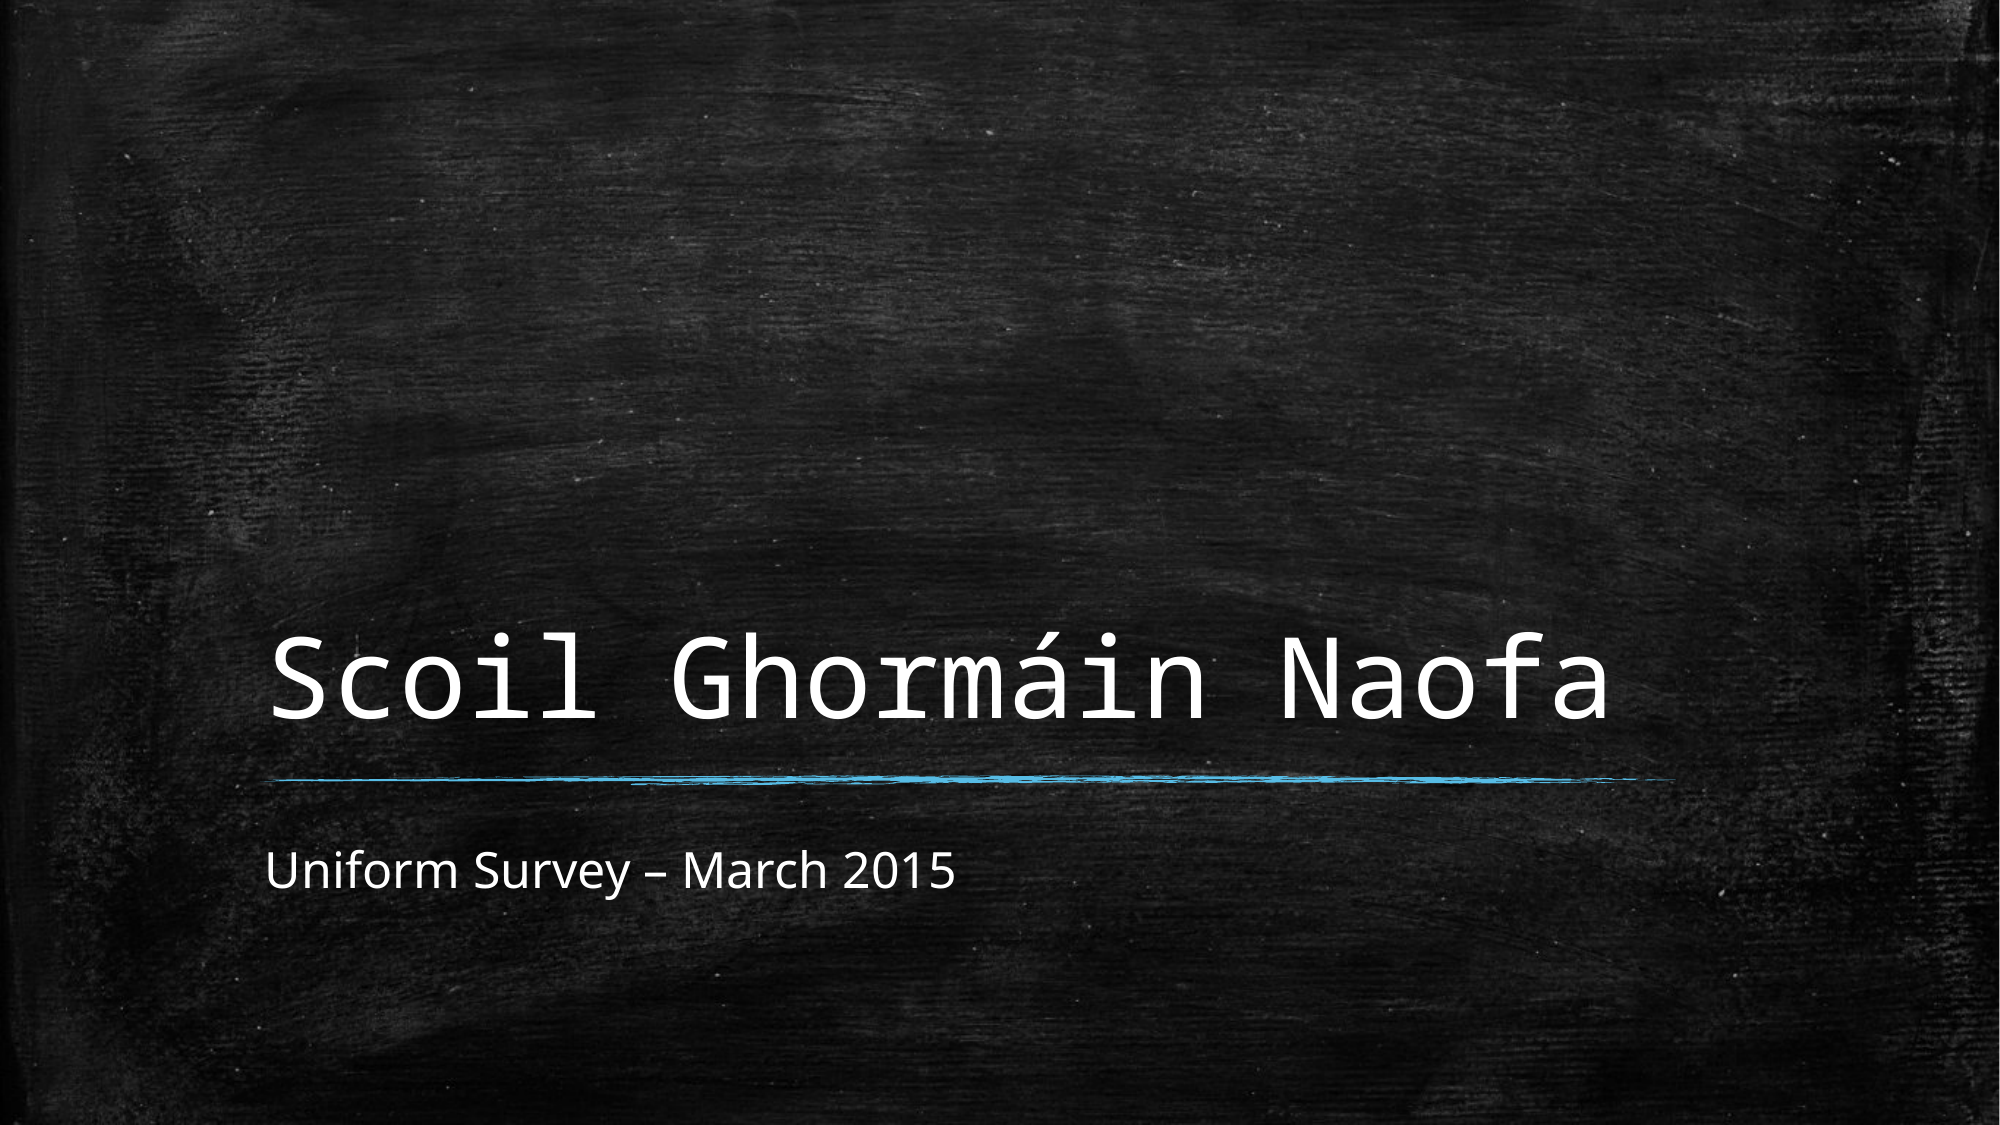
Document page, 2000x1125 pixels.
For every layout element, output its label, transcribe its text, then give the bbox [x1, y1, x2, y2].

subtitle Uniform Survey – March 2015 [249, 837, 1750, 1013]
title Scoil Ghormáin Naofa [249, 312, 1750, 750]
